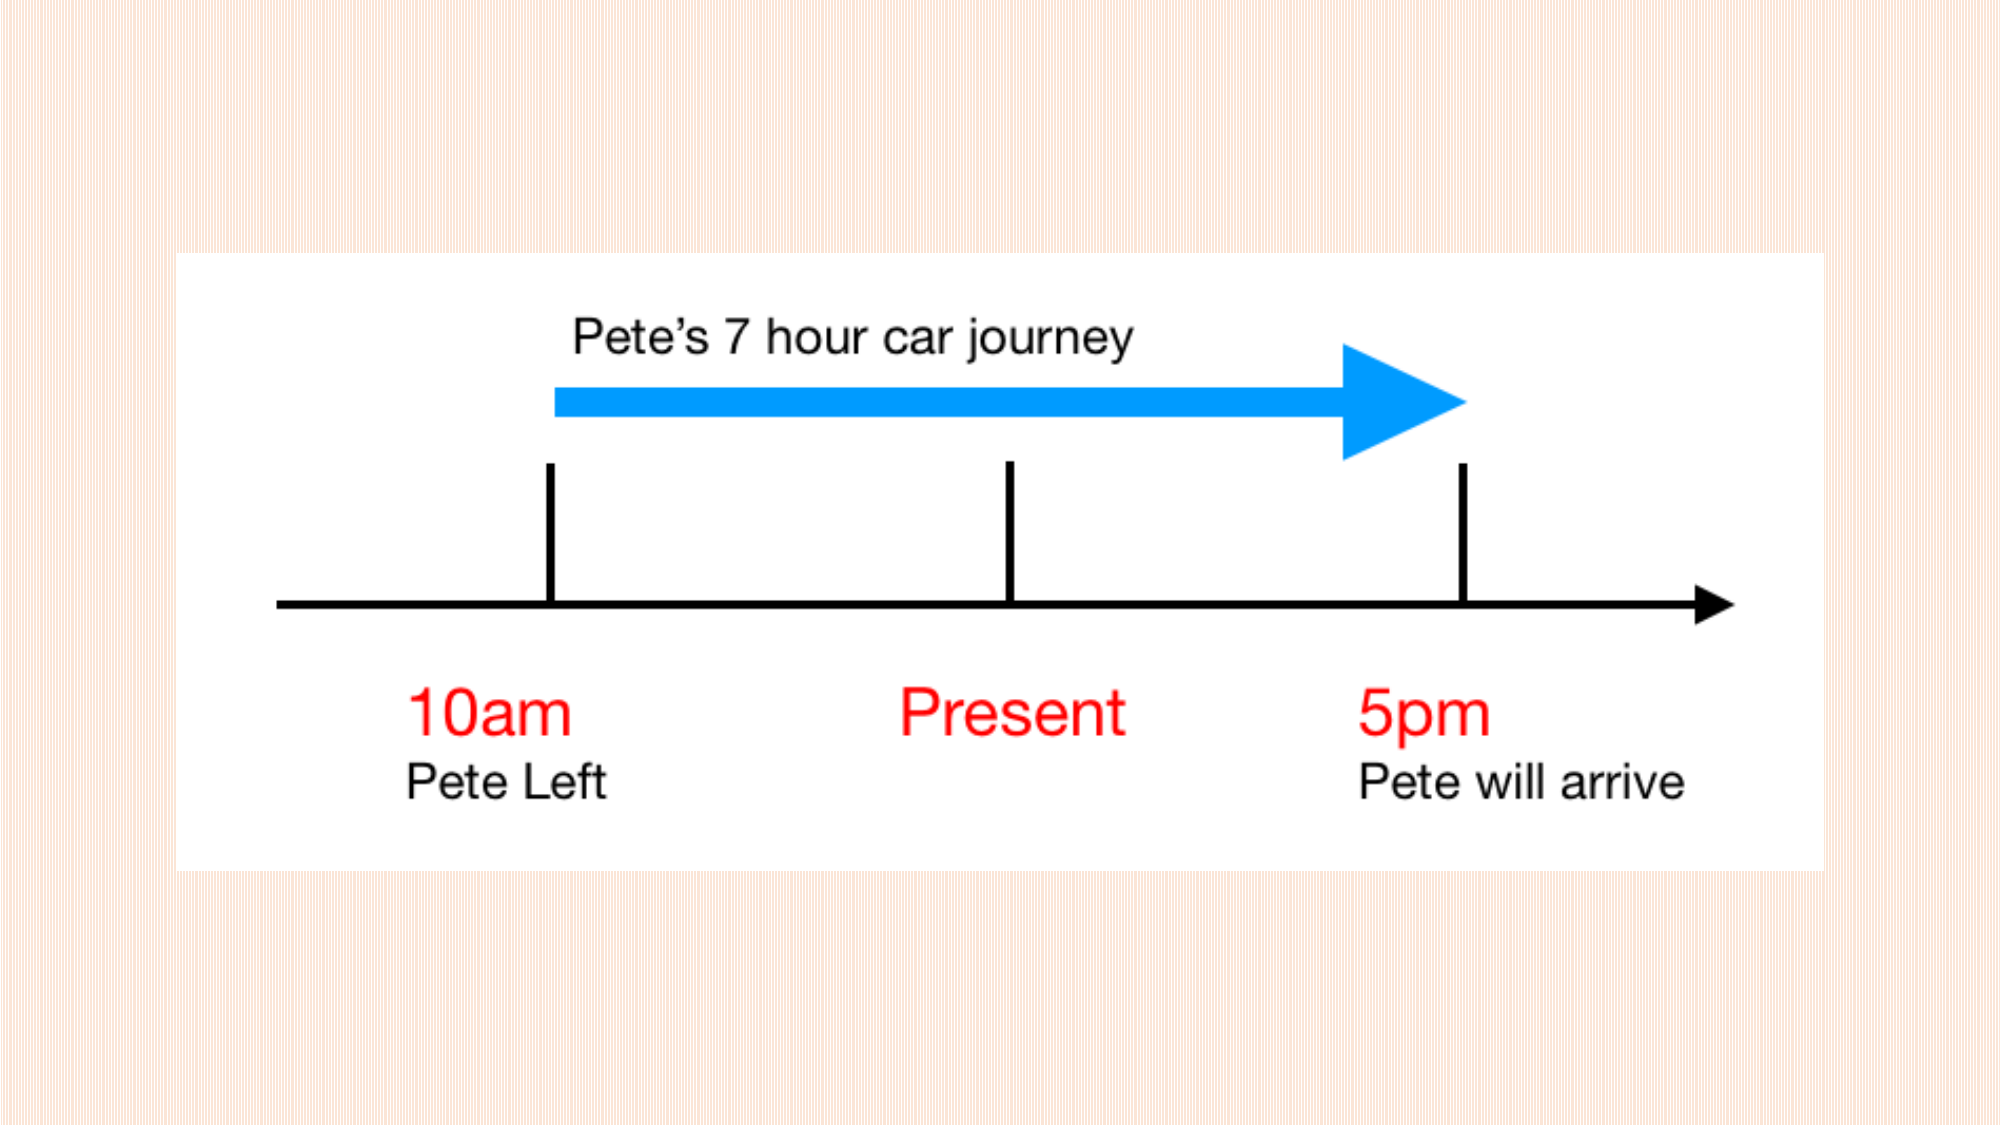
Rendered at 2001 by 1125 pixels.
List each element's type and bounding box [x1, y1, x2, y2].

picture [176, 253, 1824, 871]
